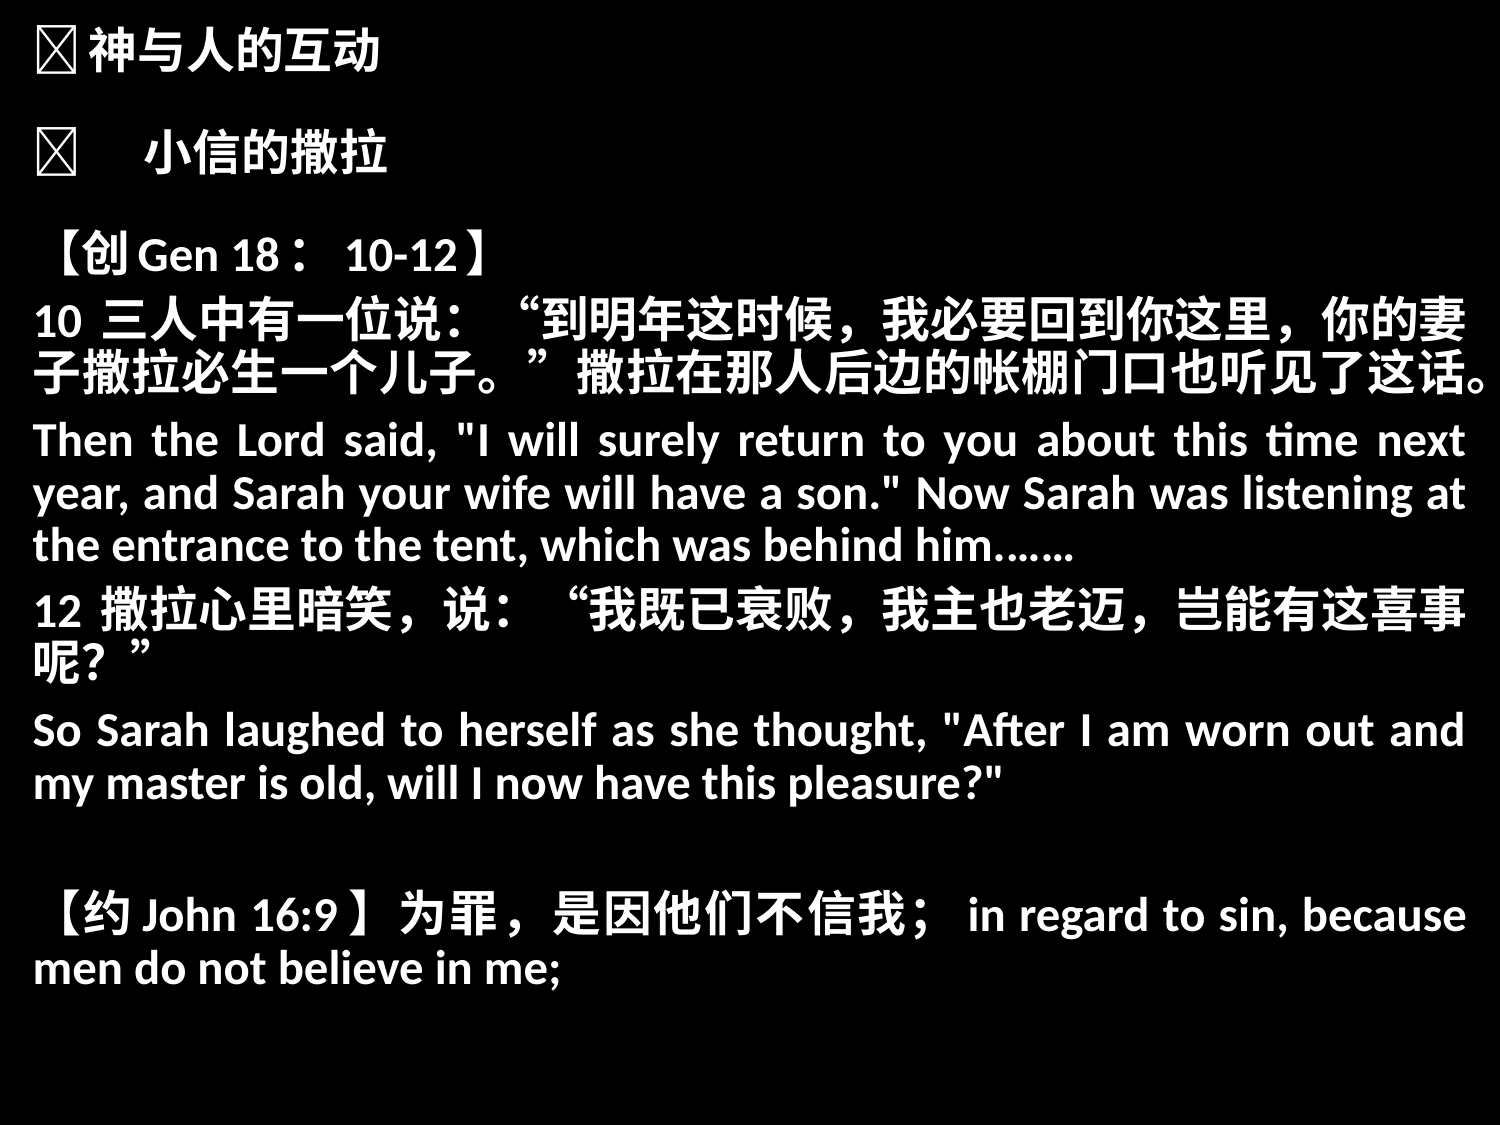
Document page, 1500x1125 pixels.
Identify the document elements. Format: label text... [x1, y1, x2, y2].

list 神与人的互动  小信的撒拉 【创Gen 18：10-12】 10 三人中有一位说：“到明年这时候，我必要回到你这里，你的妻子撒拉必生一个儿子。”撒拉在那人后边的帐棚门口也听见了这话。 Then the Lord said, "I will surely return to you about this time next year, and Sarah your wife will have a son." Now Sarah was listening at the entrance to the tent, which was behind him.…… 12 撒拉心里暗笑，说：“我既已衰败，我主也老迈，岂能有这喜事呢？” So Sarah laughed to herself as she thought, "After I am worn out and my master is old, will I now have this pleasure?" 【约John 16:9】为罪，是因他们不信我；in regard to sin, because men do not believe in me; [17, 19, 1483, 1106]
